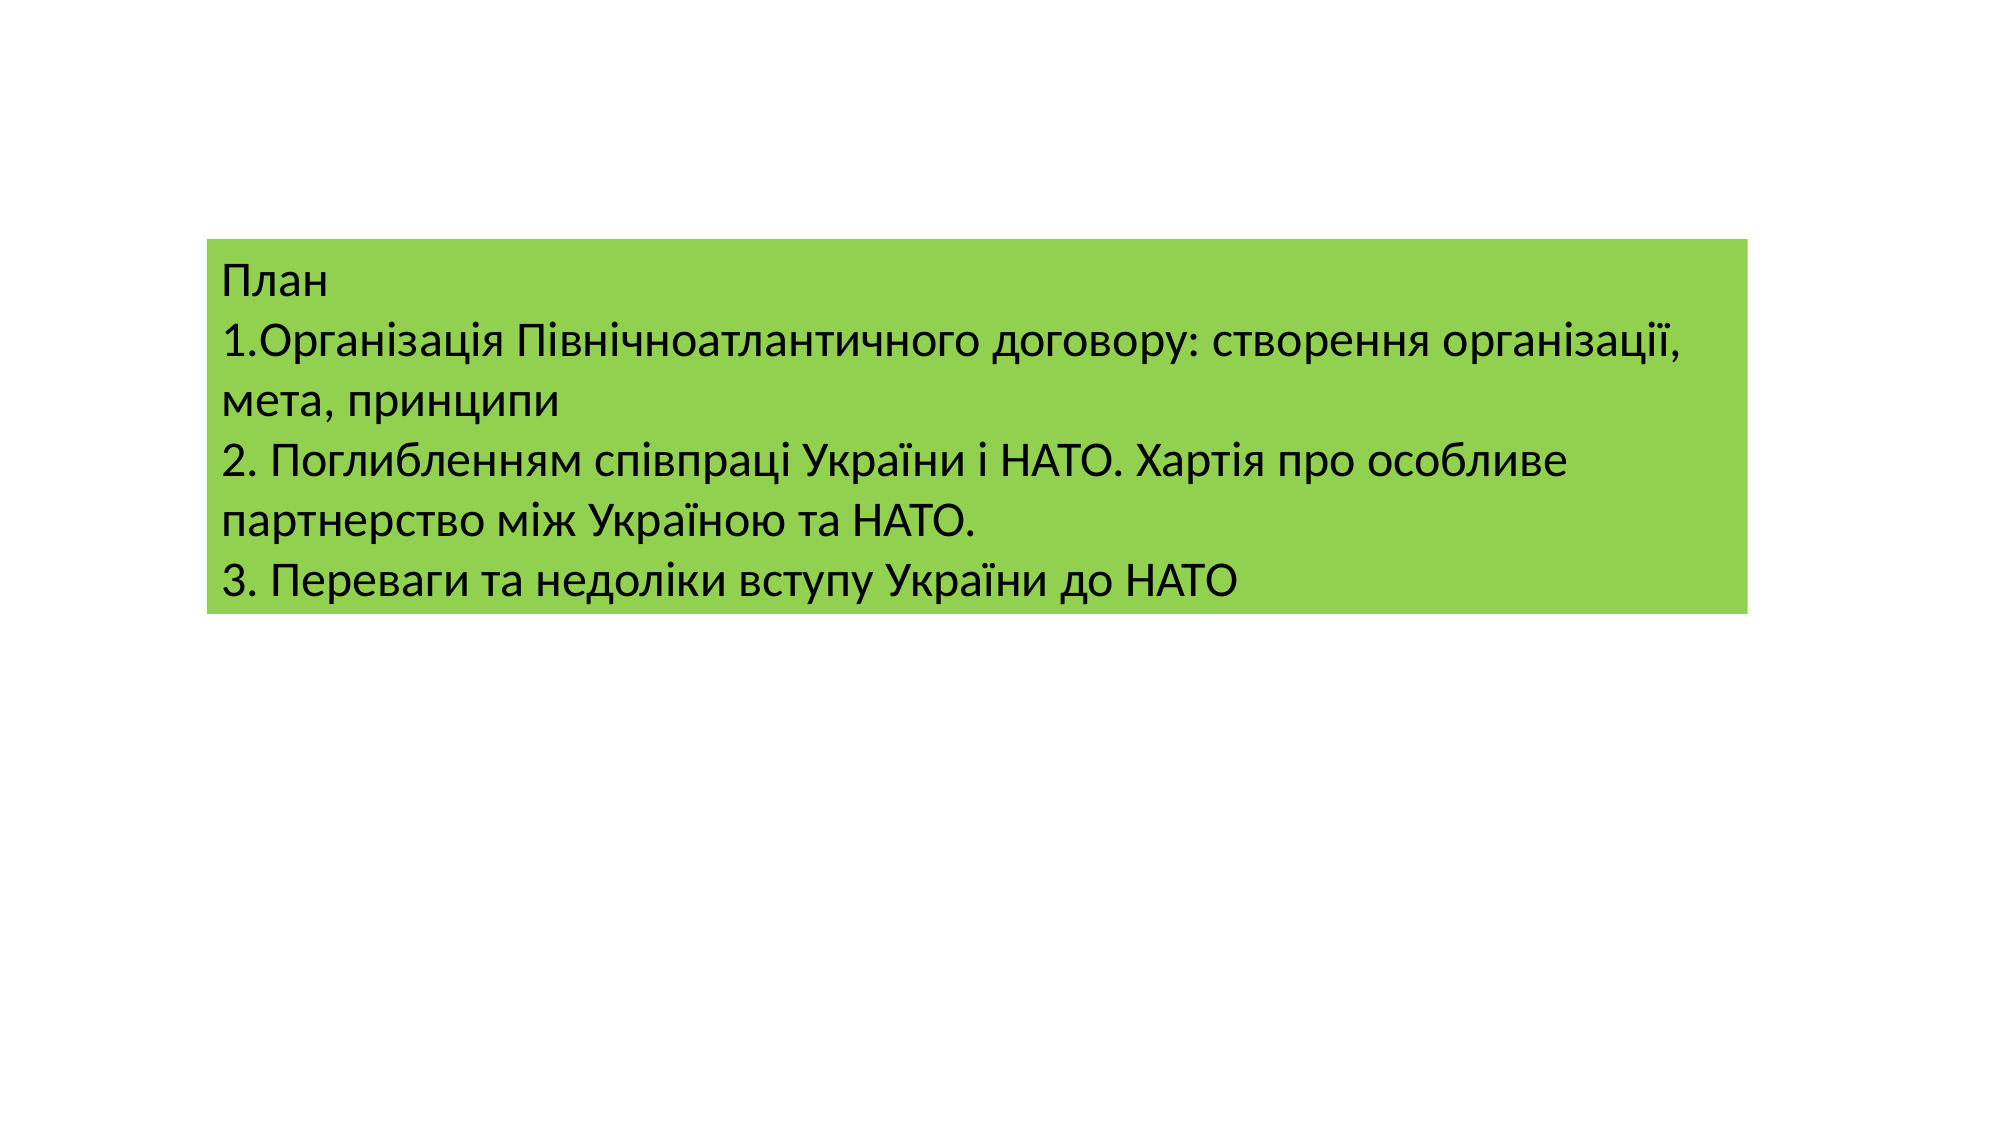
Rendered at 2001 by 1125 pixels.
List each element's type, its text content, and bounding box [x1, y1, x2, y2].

text_box План 1.Організація Північноатлантичного договору: створення організації, мета, принципи 2. Поглибленням співпраці України і НАТО. Хартія про особливе партнерство між Україною та НАТО. 3. Переваги та недоліки вступу України до НАТО [206, 239, 1748, 614]
